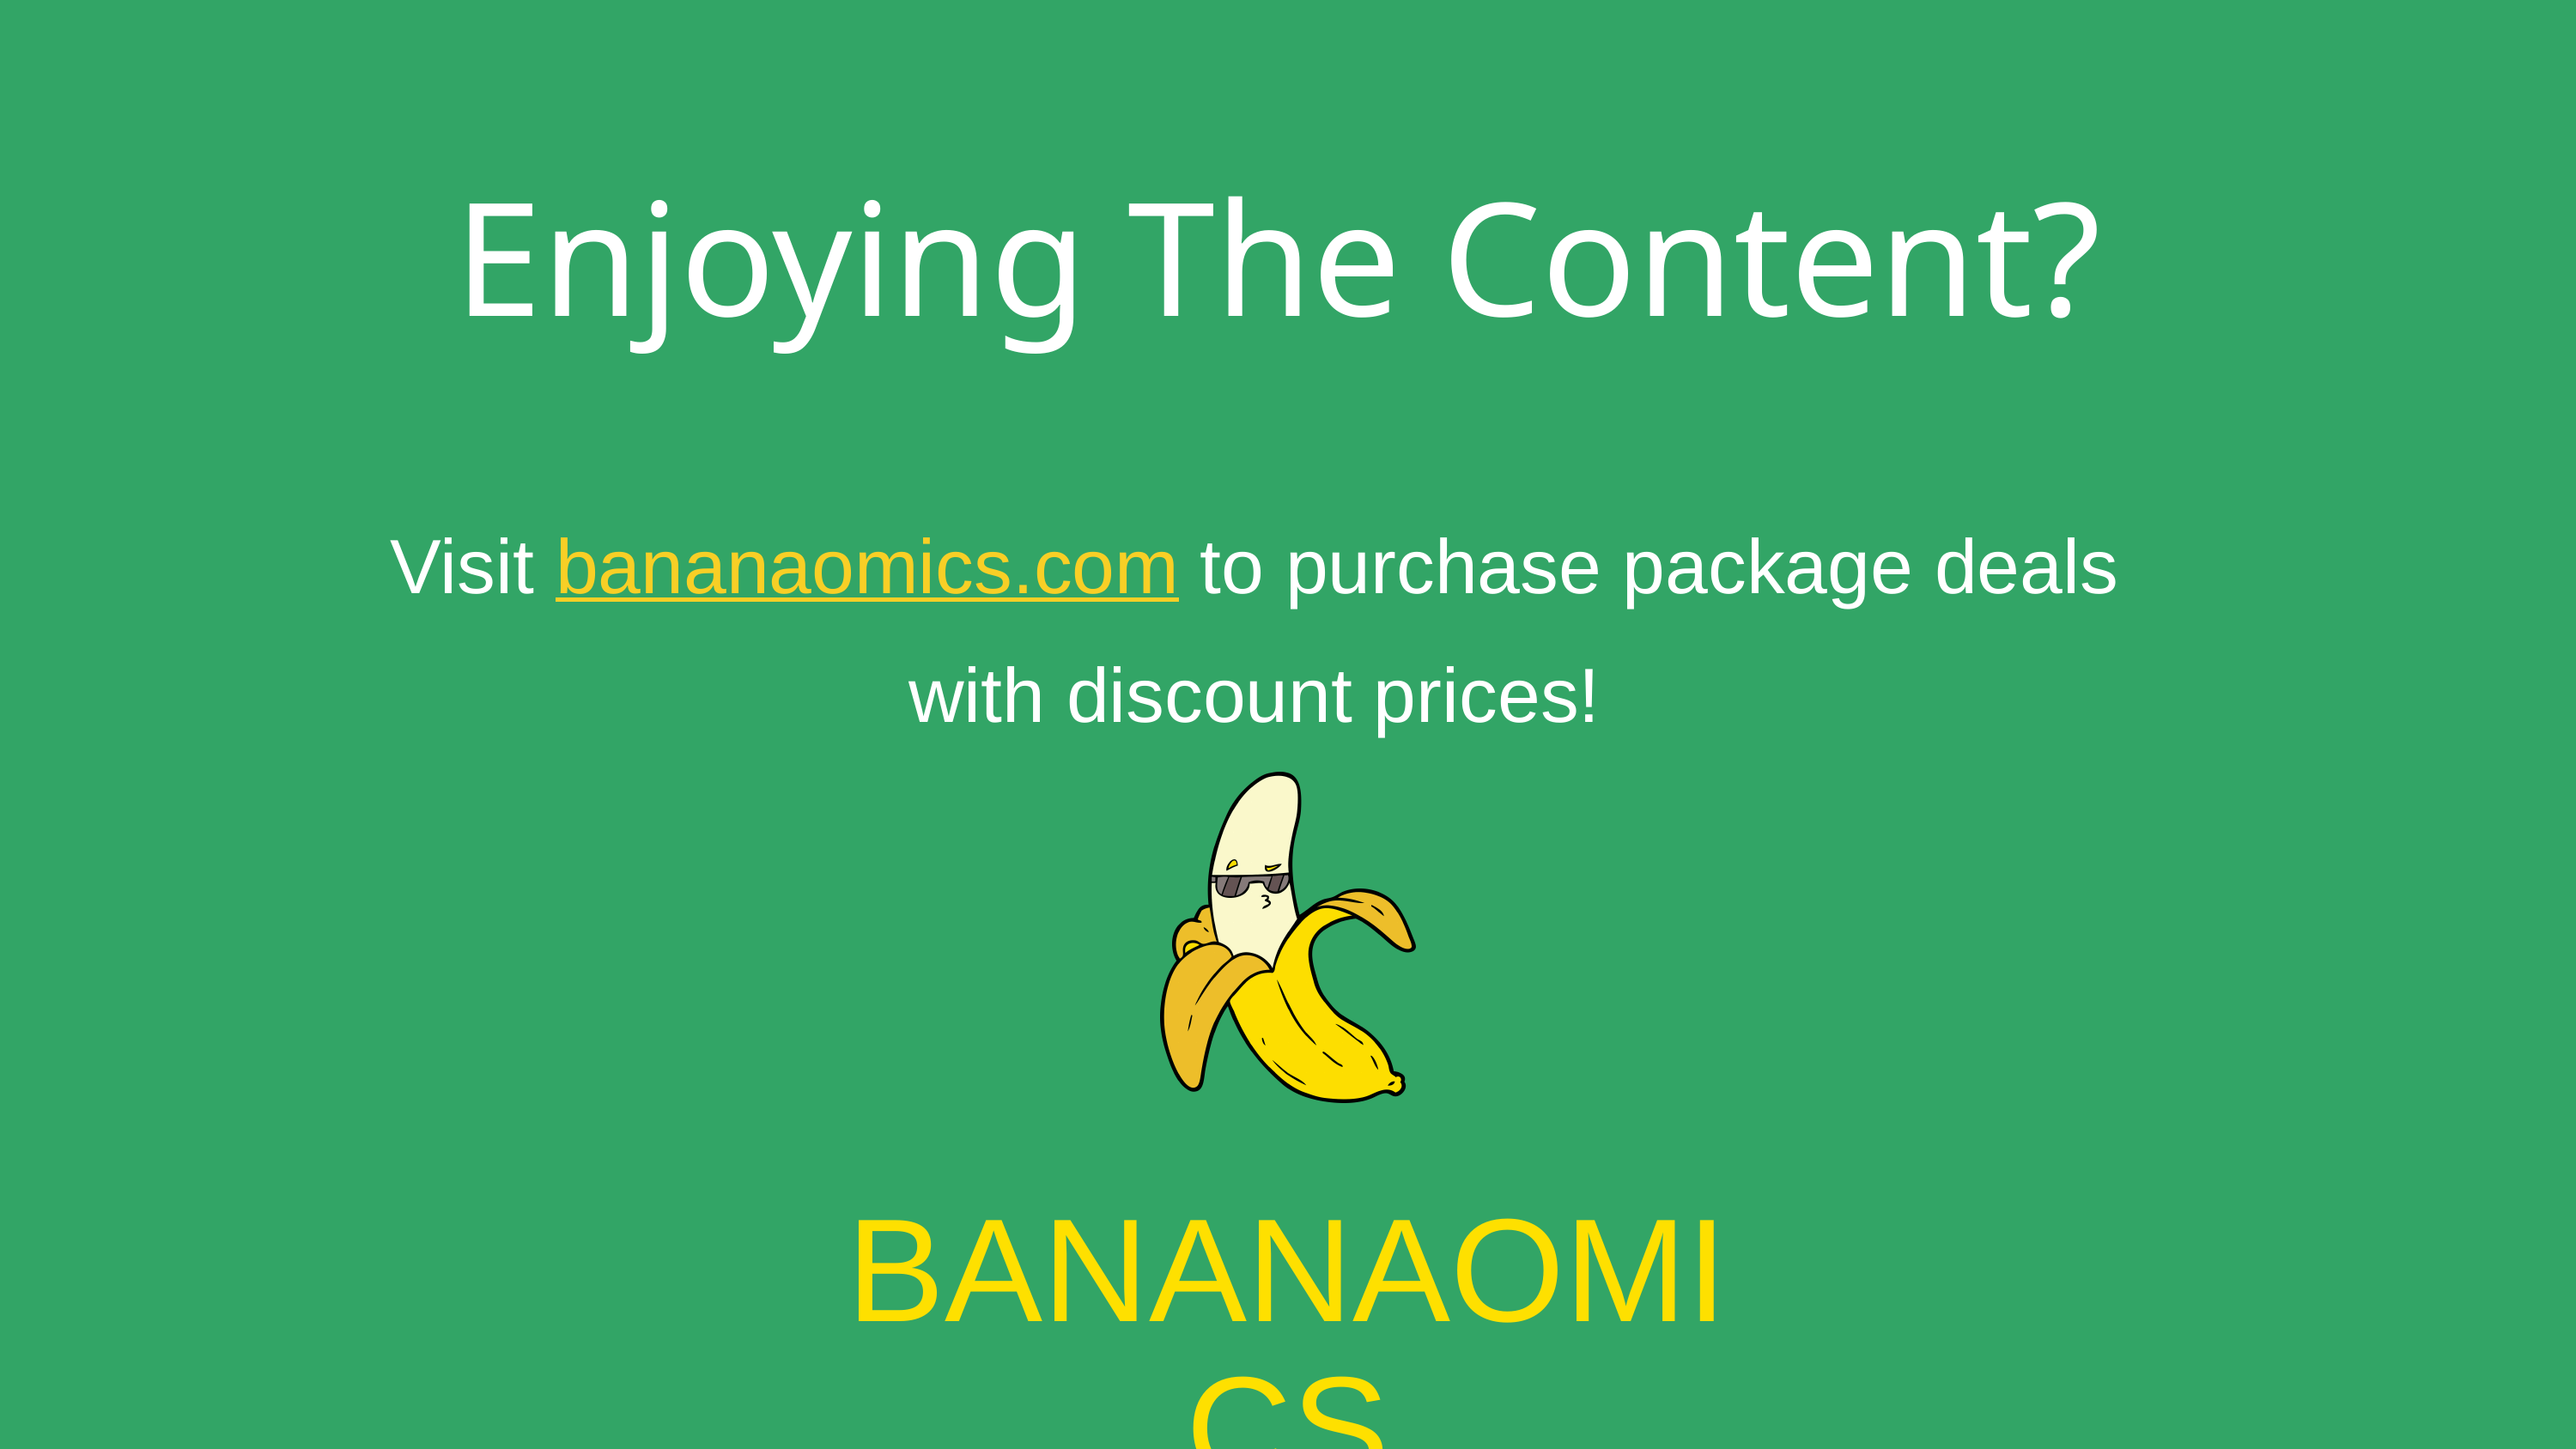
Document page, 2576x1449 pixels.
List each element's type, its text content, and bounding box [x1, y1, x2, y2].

text_box Enjoying The Content? [125, 174, 2432, 352]
text_box BANANAOMICS [846, 1194, 1730, 1449]
picture [1160, 772, 1416, 1104]
text_box Visit bananaomics.com to purchase package deals with discount prices! [346, 479, 2162, 867]
